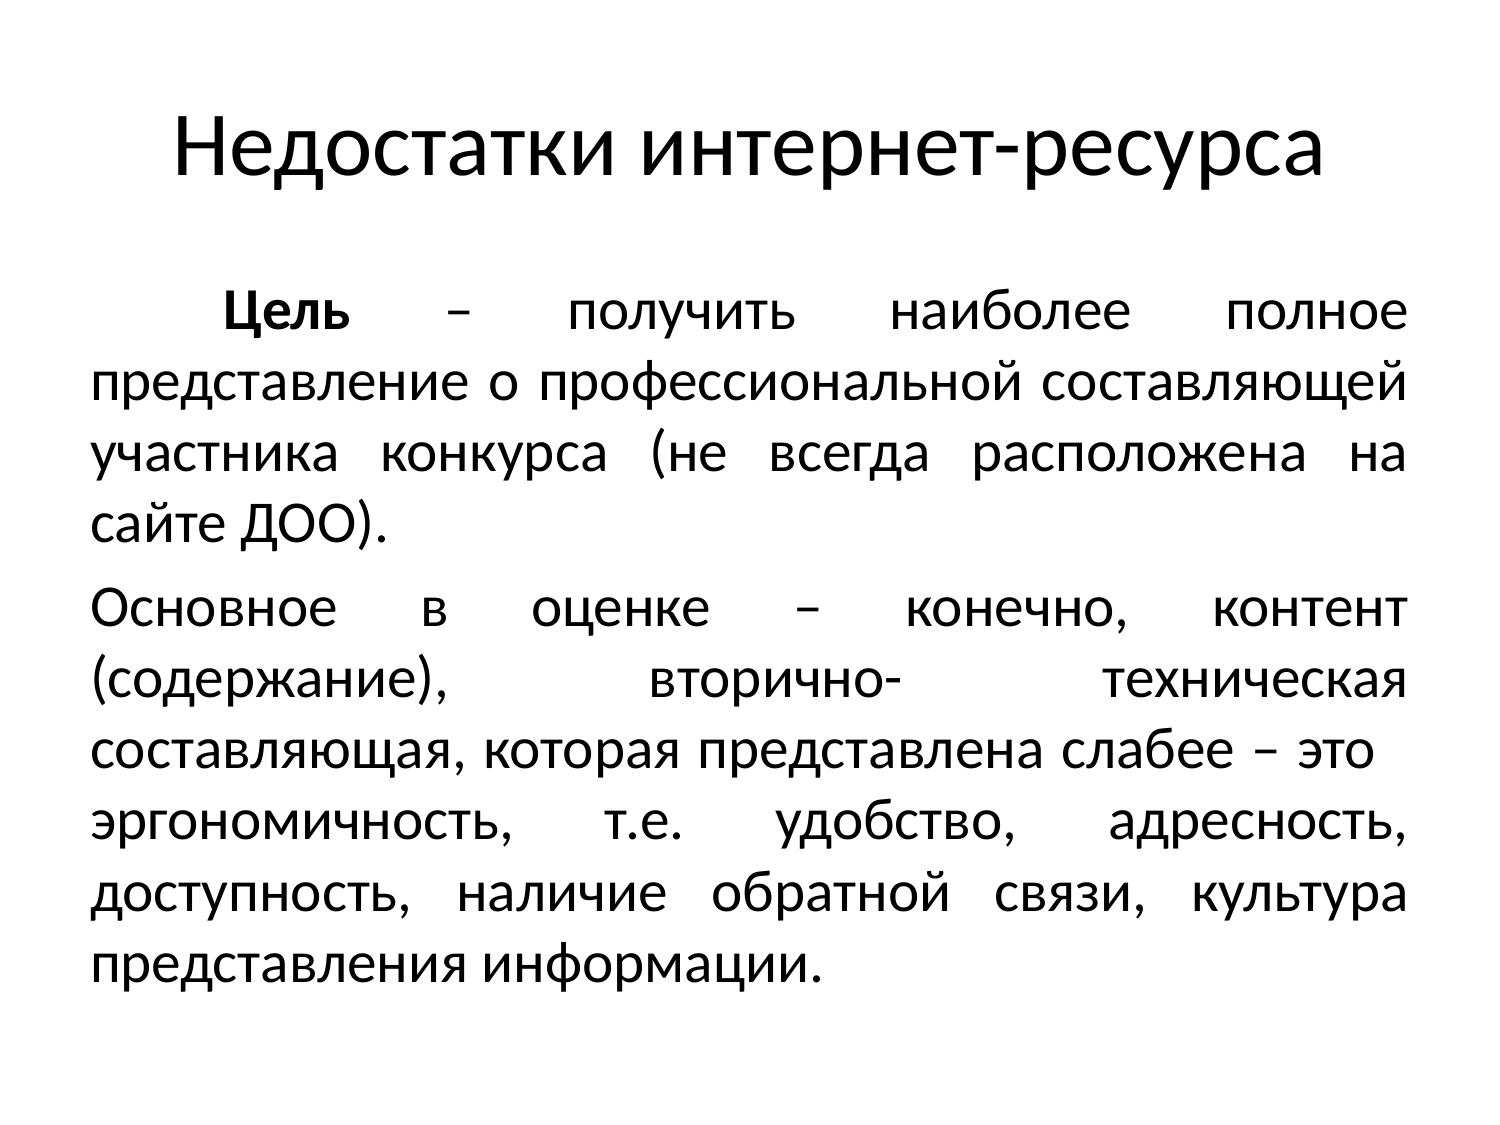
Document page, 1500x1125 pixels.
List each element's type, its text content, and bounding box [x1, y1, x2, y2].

list Цель – получить наиболее полное представление о профессиональной составляющей участника конкурса (не всегда расположена на сайте ДОО). Основное в оценке – конечно, контент (содержание), вторично- техническая составляющая, которая представлена слабее – это эргономичность, т.е. удобство, адресность, доступность, наличие обратной связи, культура представления информации. [75, 262, 1425, 1005]
title Недостатки интернет-ресурса [75, 45, 1425, 233]
